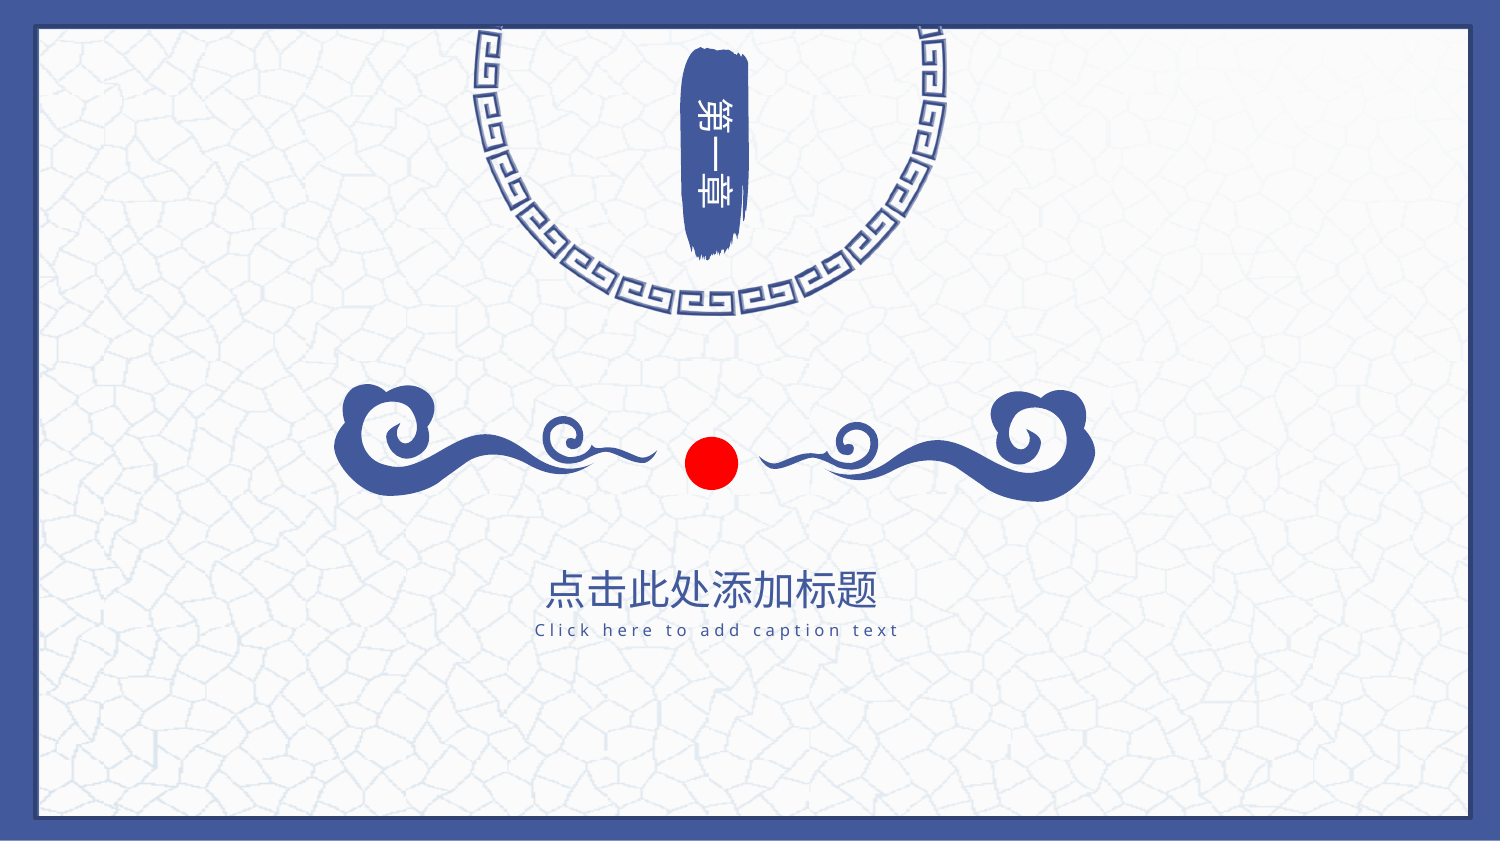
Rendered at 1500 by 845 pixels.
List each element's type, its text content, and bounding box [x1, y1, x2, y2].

text_box [334, 384, 595, 496]
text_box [678, 43, 755, 262]
text_box [682, 434, 741, 493]
text_box [759, 421, 879, 470]
text_box [824, 390, 1096, 502]
text_box 点击此处添加标题 Click here to add caption text [442, 543, 981, 646]
picture [37, 0, 1468, 816]
text_box [542, 416, 658, 464]
